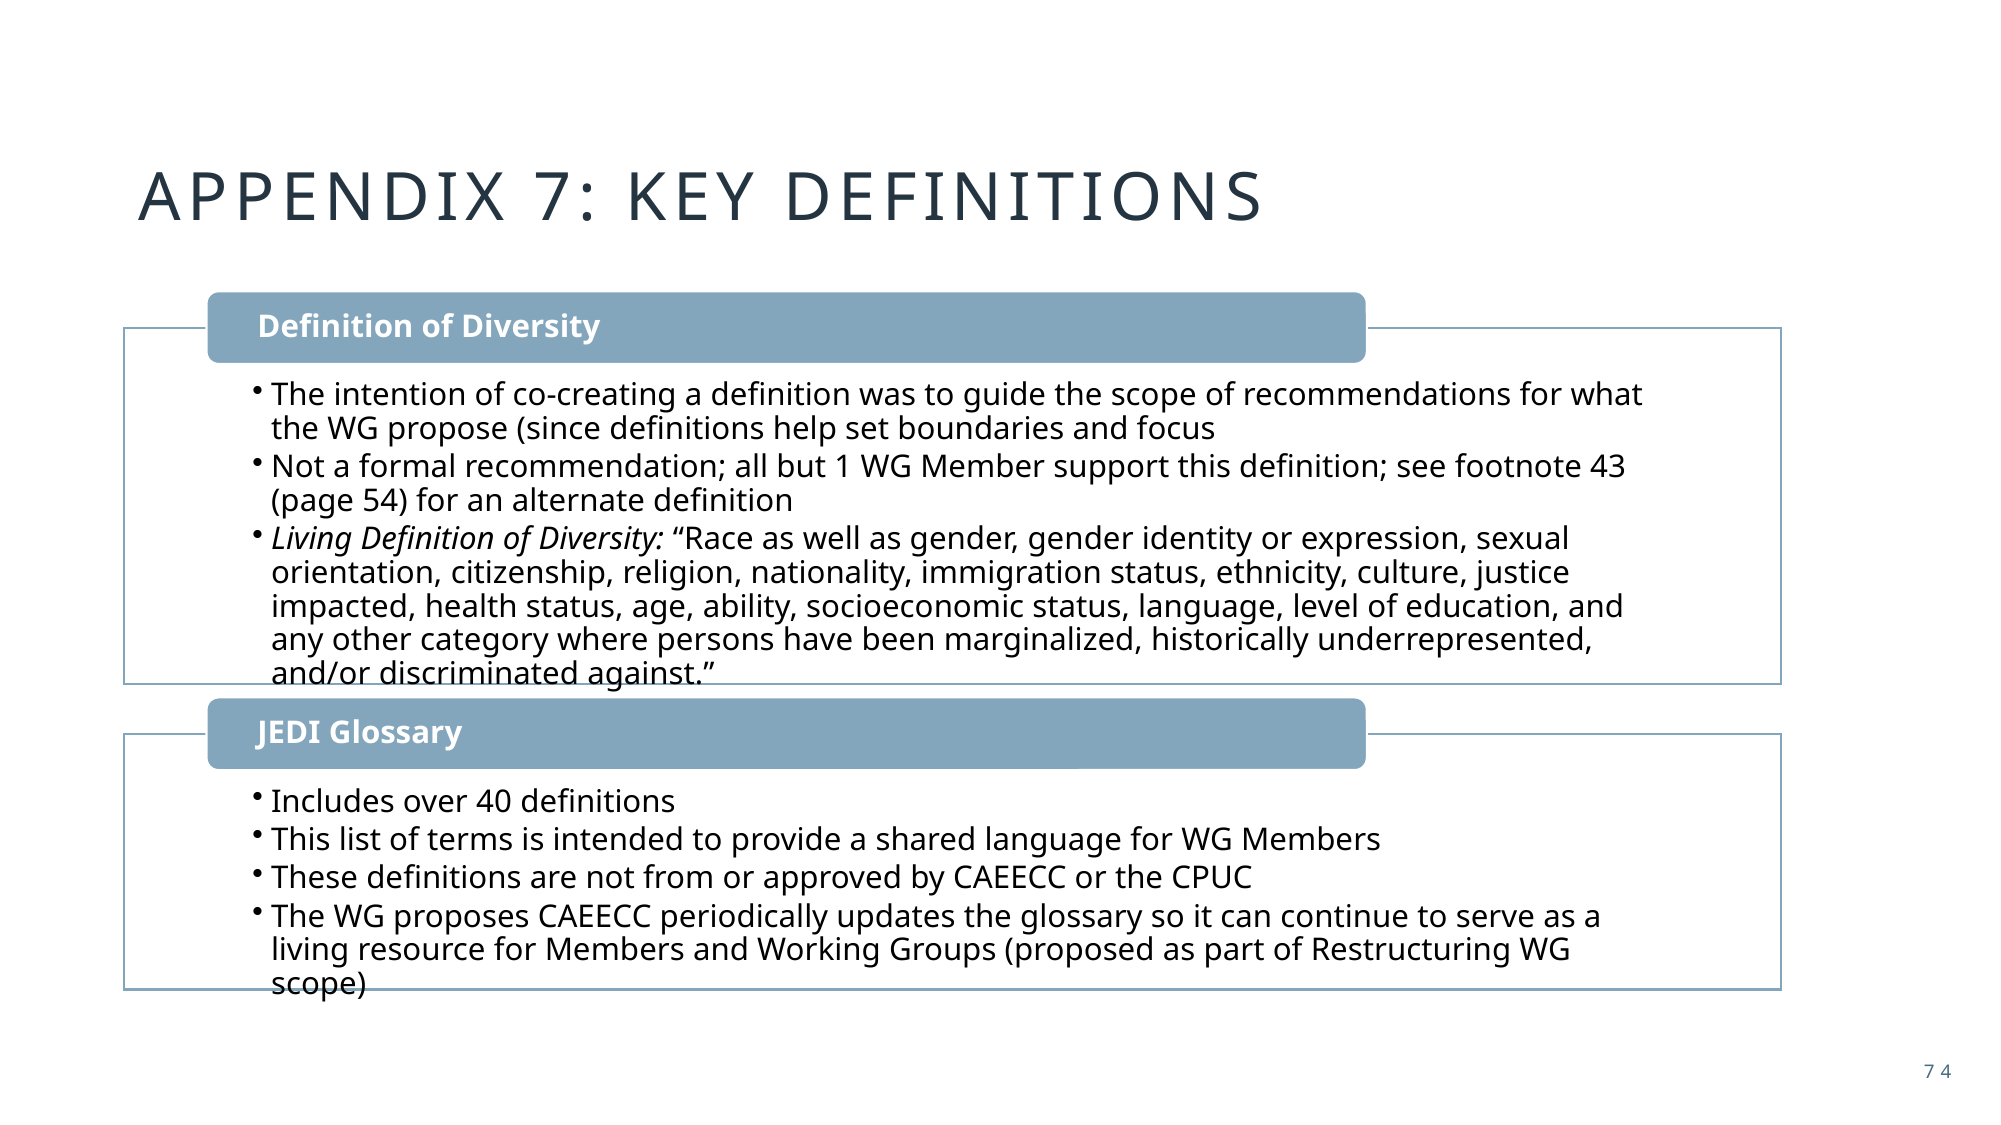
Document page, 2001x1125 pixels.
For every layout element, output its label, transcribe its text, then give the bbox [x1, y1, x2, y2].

slide_number 74 [1823, 1042, 1967, 1103]
title Appendix 7: Key Definitions [123, 112, 1782, 243]
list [123, 268, 1782, 1013]
